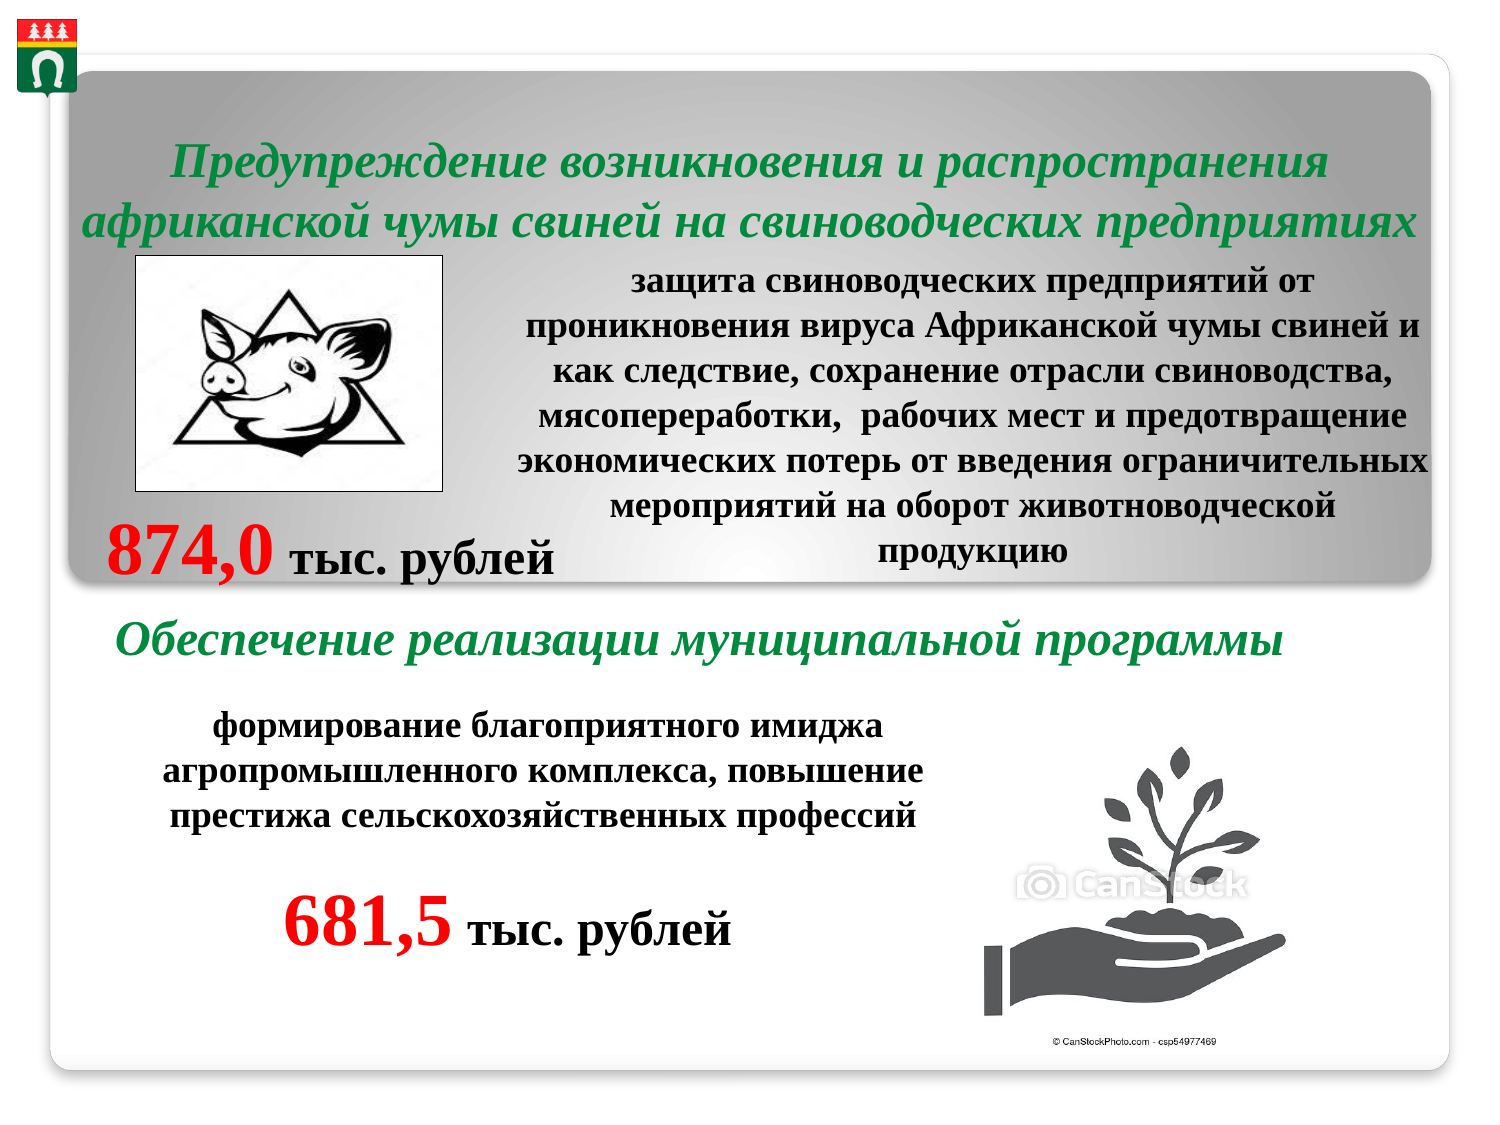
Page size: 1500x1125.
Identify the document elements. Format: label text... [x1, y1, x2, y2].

picture [17, 18, 77, 98]
subtitle защита свиноводческих предприятий от проникновения вируса Африканской чумы свиней и как следствие, сохранение отрасли свиноводства, мясопереработки, рабочих мест и предотвращение экономических потерь от введения ограничительных мероприятий на оборот животноводческой продукцию [478, 255, 1447, 811]
picture [135, 255, 444, 492]
text_box 681,5 тыс. рублей [265, 862, 750, 968]
picture [962, 727, 1307, 1048]
text_box 874,0 тыс. рублей [88, 491, 573, 657]
text_box Обеспечение реализации муниципальной программы [100, 597, 1424, 673]
text_box формирование благоприятного имиджа агропромышленного комплекса, повышение престижа сельскохозяйственных профессий [135, 692, 951, 843]
title Предупреждение возникновения и распространения африканской чумы свиней на свиноводческих предприятиях [64, 78, 1436, 256]
